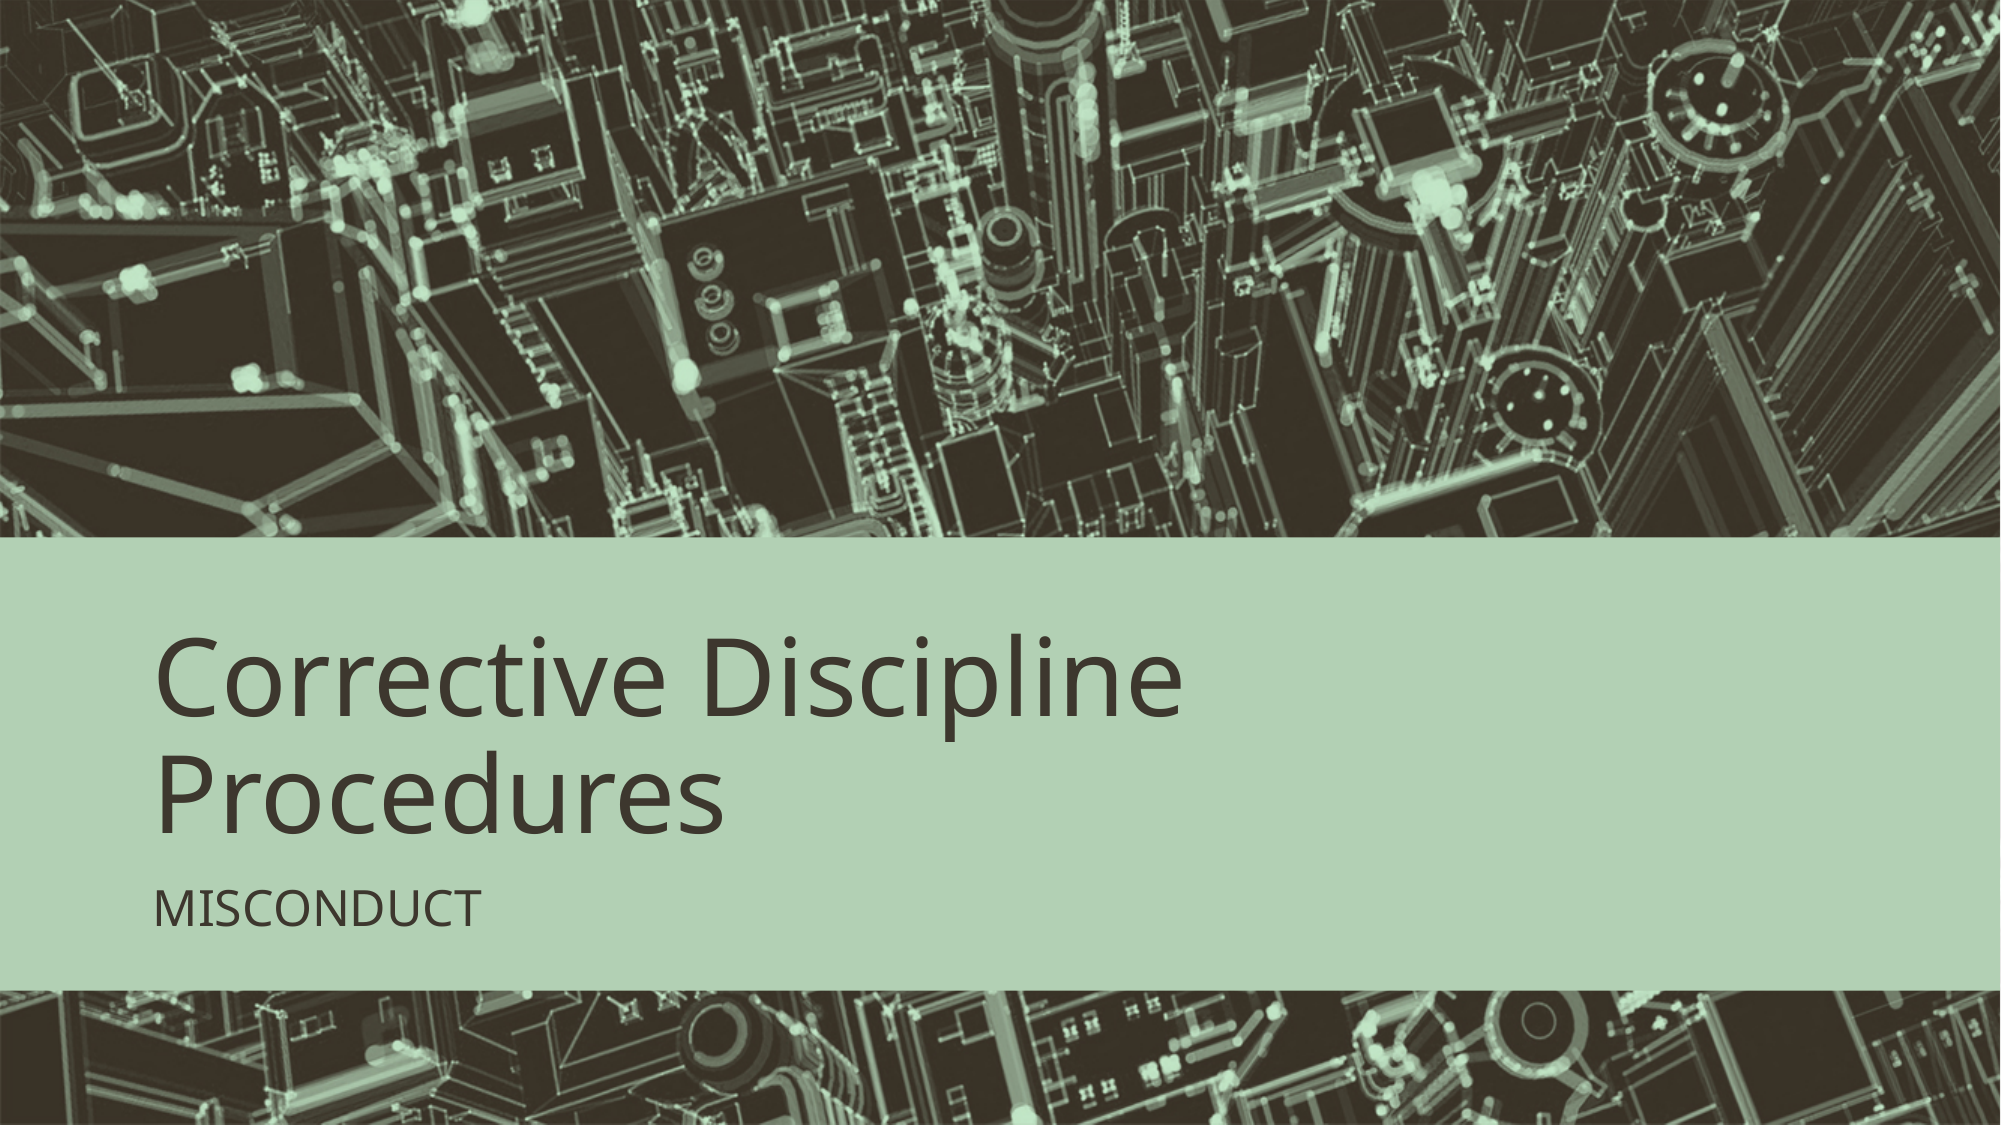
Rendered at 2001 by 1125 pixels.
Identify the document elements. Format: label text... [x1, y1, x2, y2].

picture [0, 0, 2001, 1125]
title Corrective Discipline Procedures [138, 562, 1713, 865]
list MISCONDUCT [138, 876, 1713, 954]
